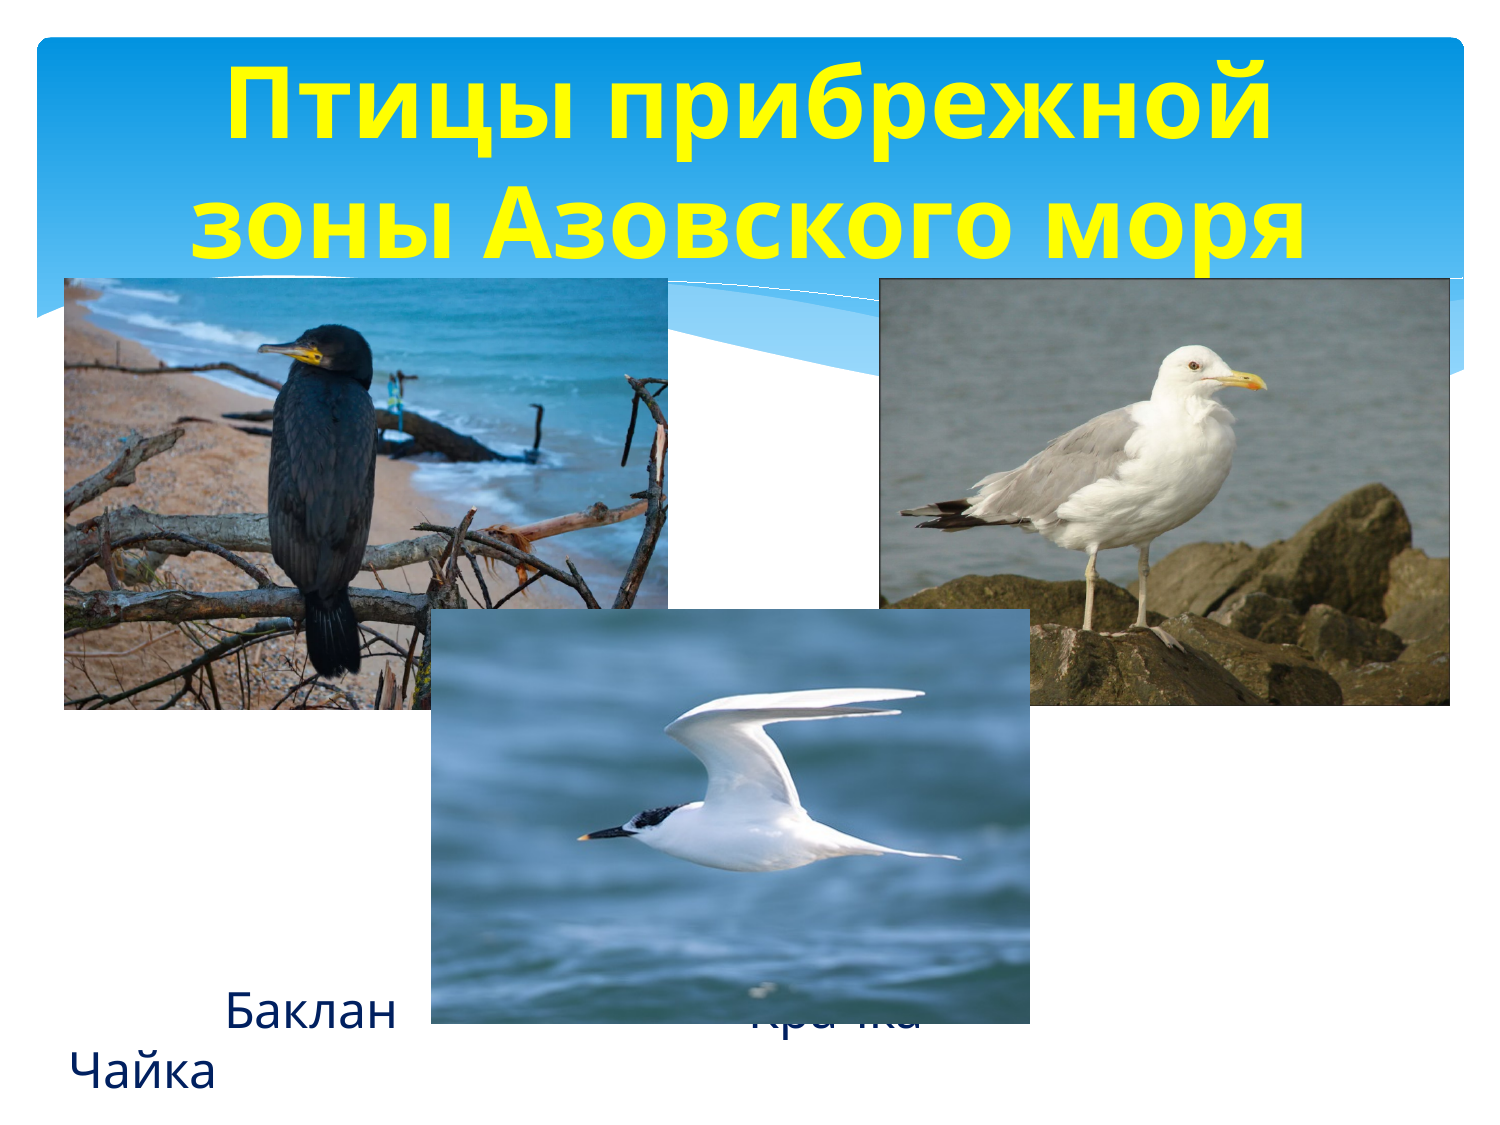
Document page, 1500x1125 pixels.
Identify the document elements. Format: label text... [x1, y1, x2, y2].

picture [64, 277, 1450, 1024]
list Баклан Крачка Чайка [53, 290, 1459, 1106]
title Птицы прибрежной зоны Азовского моря [75, 55, 1425, 261]
